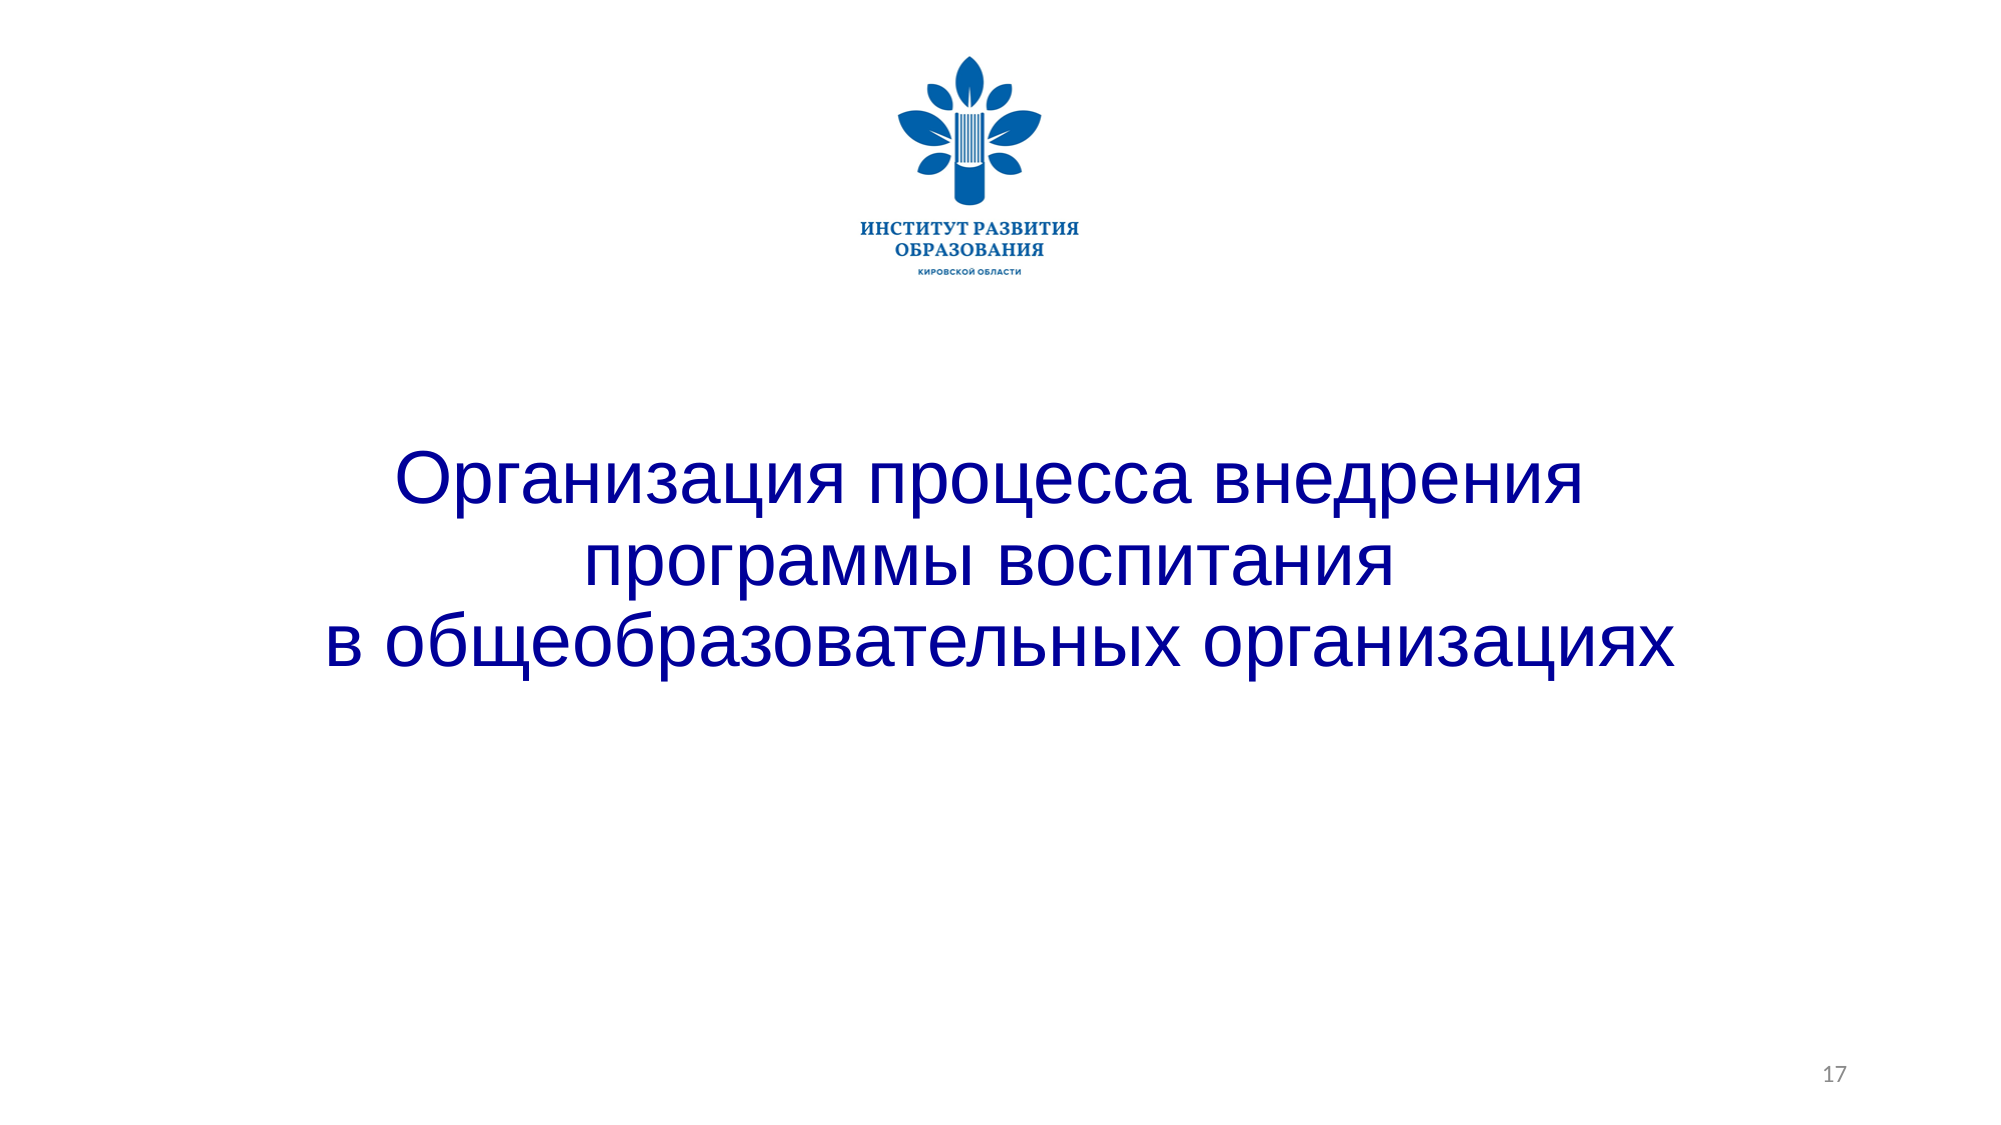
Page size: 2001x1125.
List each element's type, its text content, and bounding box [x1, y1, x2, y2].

title Организация процесса внедрения программы воспитания в общеобразовательных организациях [96, 298, 1905, 690]
slide_number 17 [1412, 1042, 1863, 1103]
picture [847, 54, 1094, 299]
